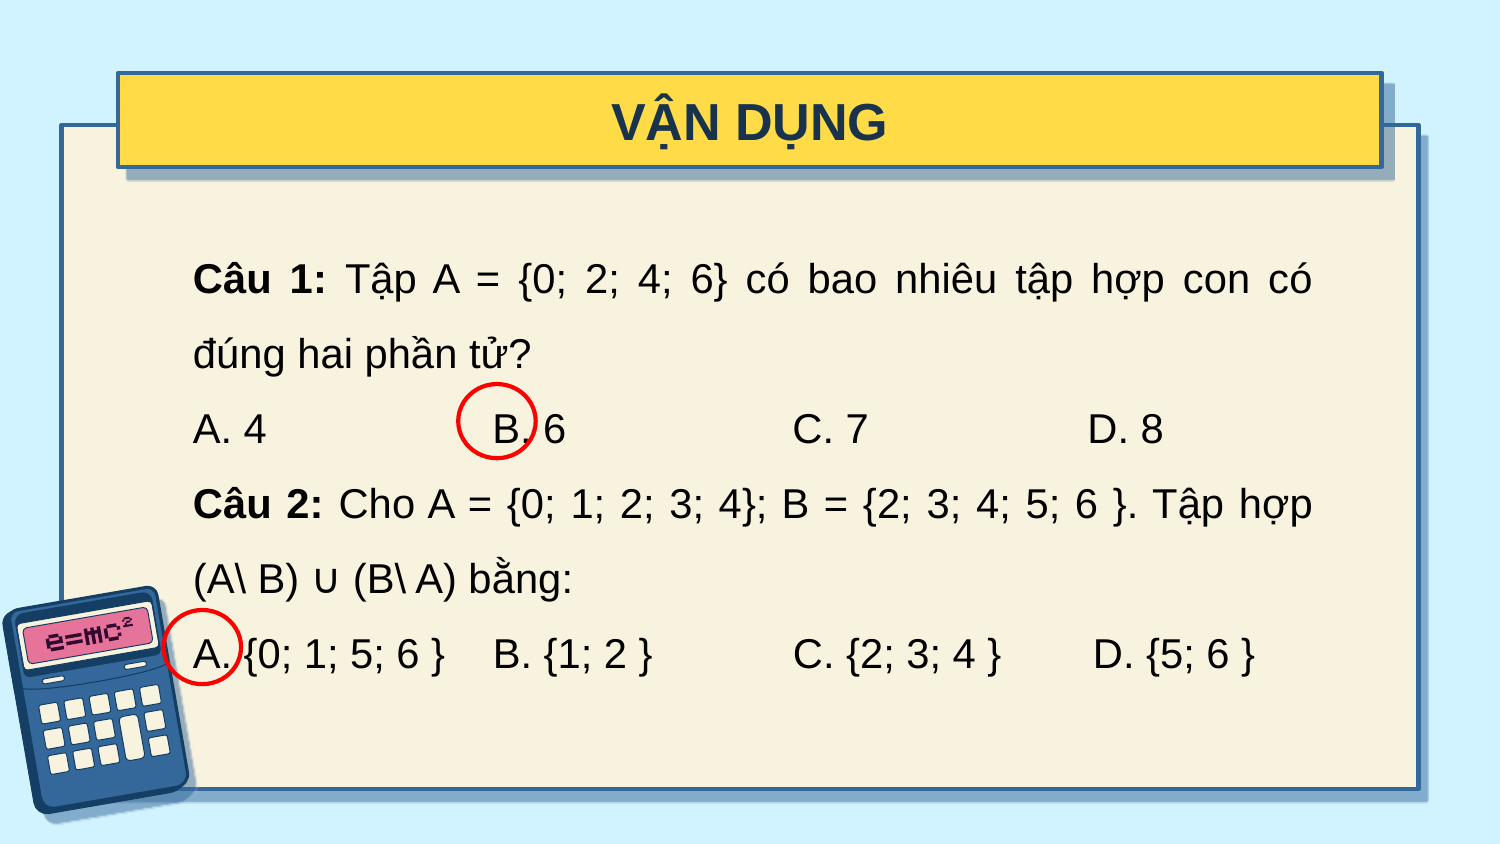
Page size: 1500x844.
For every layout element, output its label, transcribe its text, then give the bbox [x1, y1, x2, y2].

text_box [11, 593, 180, 808]
text_box [456, 381, 538, 461]
text_box [185, 607, 244, 687]
title VẬN DỤNG [116, 71, 1384, 169]
text_box Câu 1: Tập A = {0;⁡ 2;⁡ 4;⁡ 6} có bao nhiêu tập hợp con có đúng hai phần tử? A. 4 B. 6 C. 7 D. 8 Câu 2: Cho A = {0;⁡ 1;⁡ 2;⁡ 3;⁡ 4}; B = {2;⁡ 3; ⁡4; ⁡5;⁡ 6 }. Tập hợp (A\ B) ∪ (B\ A) bằng: A. {0;⁡ 1; ⁡5; ⁡6 } B. {1;⁡ 2 } C. {2;⁡ 3;⁡ 4 } D. {5; ⁡6 } [178, 219, 1328, 684]
